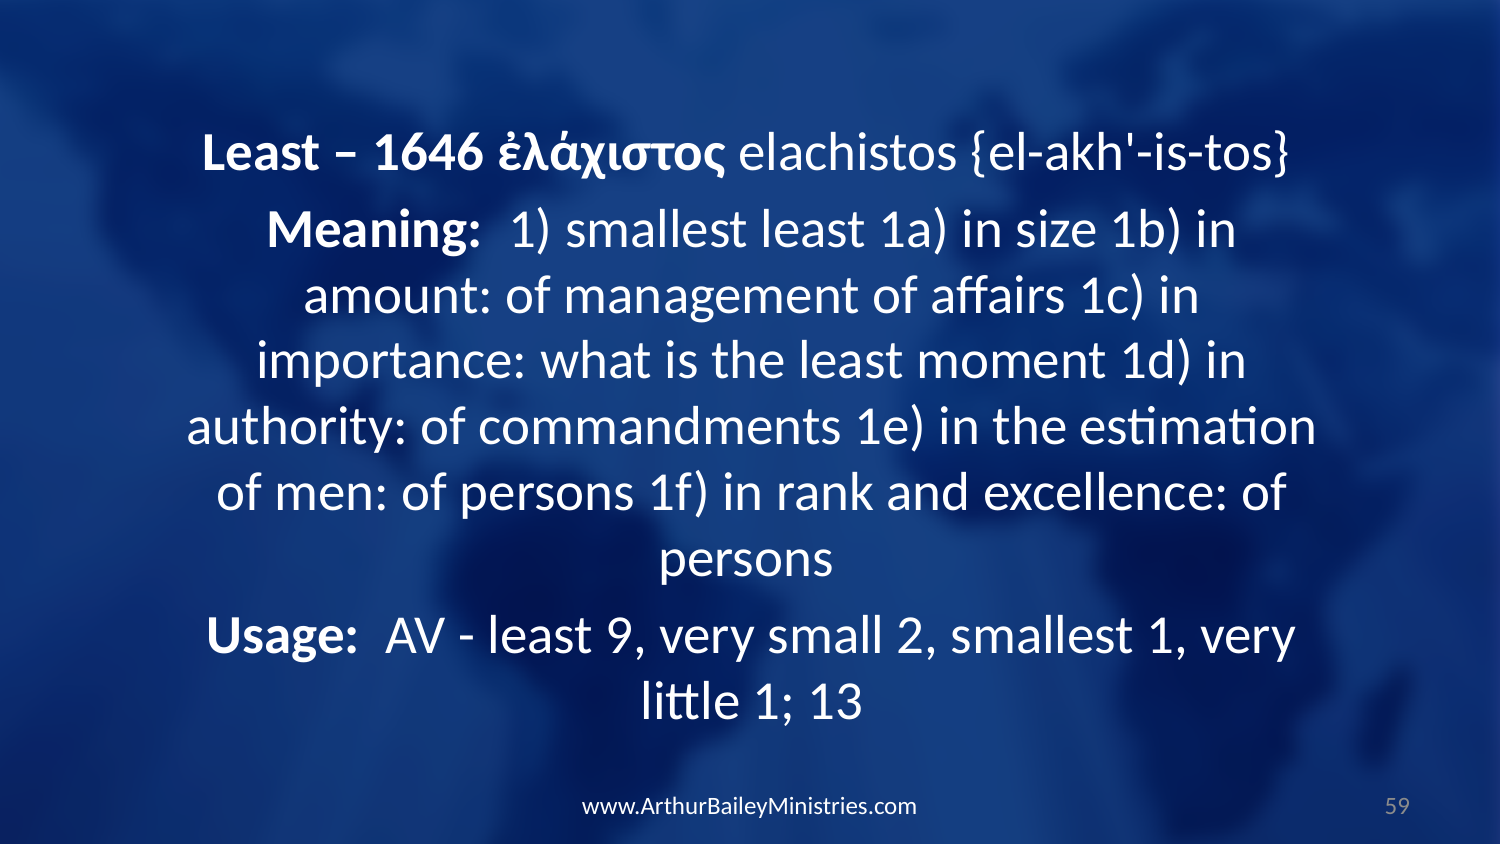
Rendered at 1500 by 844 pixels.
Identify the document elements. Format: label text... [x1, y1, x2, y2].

slide_number 59 [1074, 782, 1425, 827]
picture [0, 0, 1500, 844]
footer www.ArthurBaileyMinistries.com [512, 782, 988, 827]
list Least – 1646 ἐλάχιστος elachistos {el-akh'-is-tos} Meaning: 1) smallest least 1a) in size 1b) in amount: of management of affairs 1c) in importance: what is the least moment 1d) in authority: of commandments 1e) in the estimation of men: of persons 1f) in rank and excellence: of persons Usage: AV - least 9, very small 2, smallest 1, very little 1; 13 [151, 107, 1355, 741]
